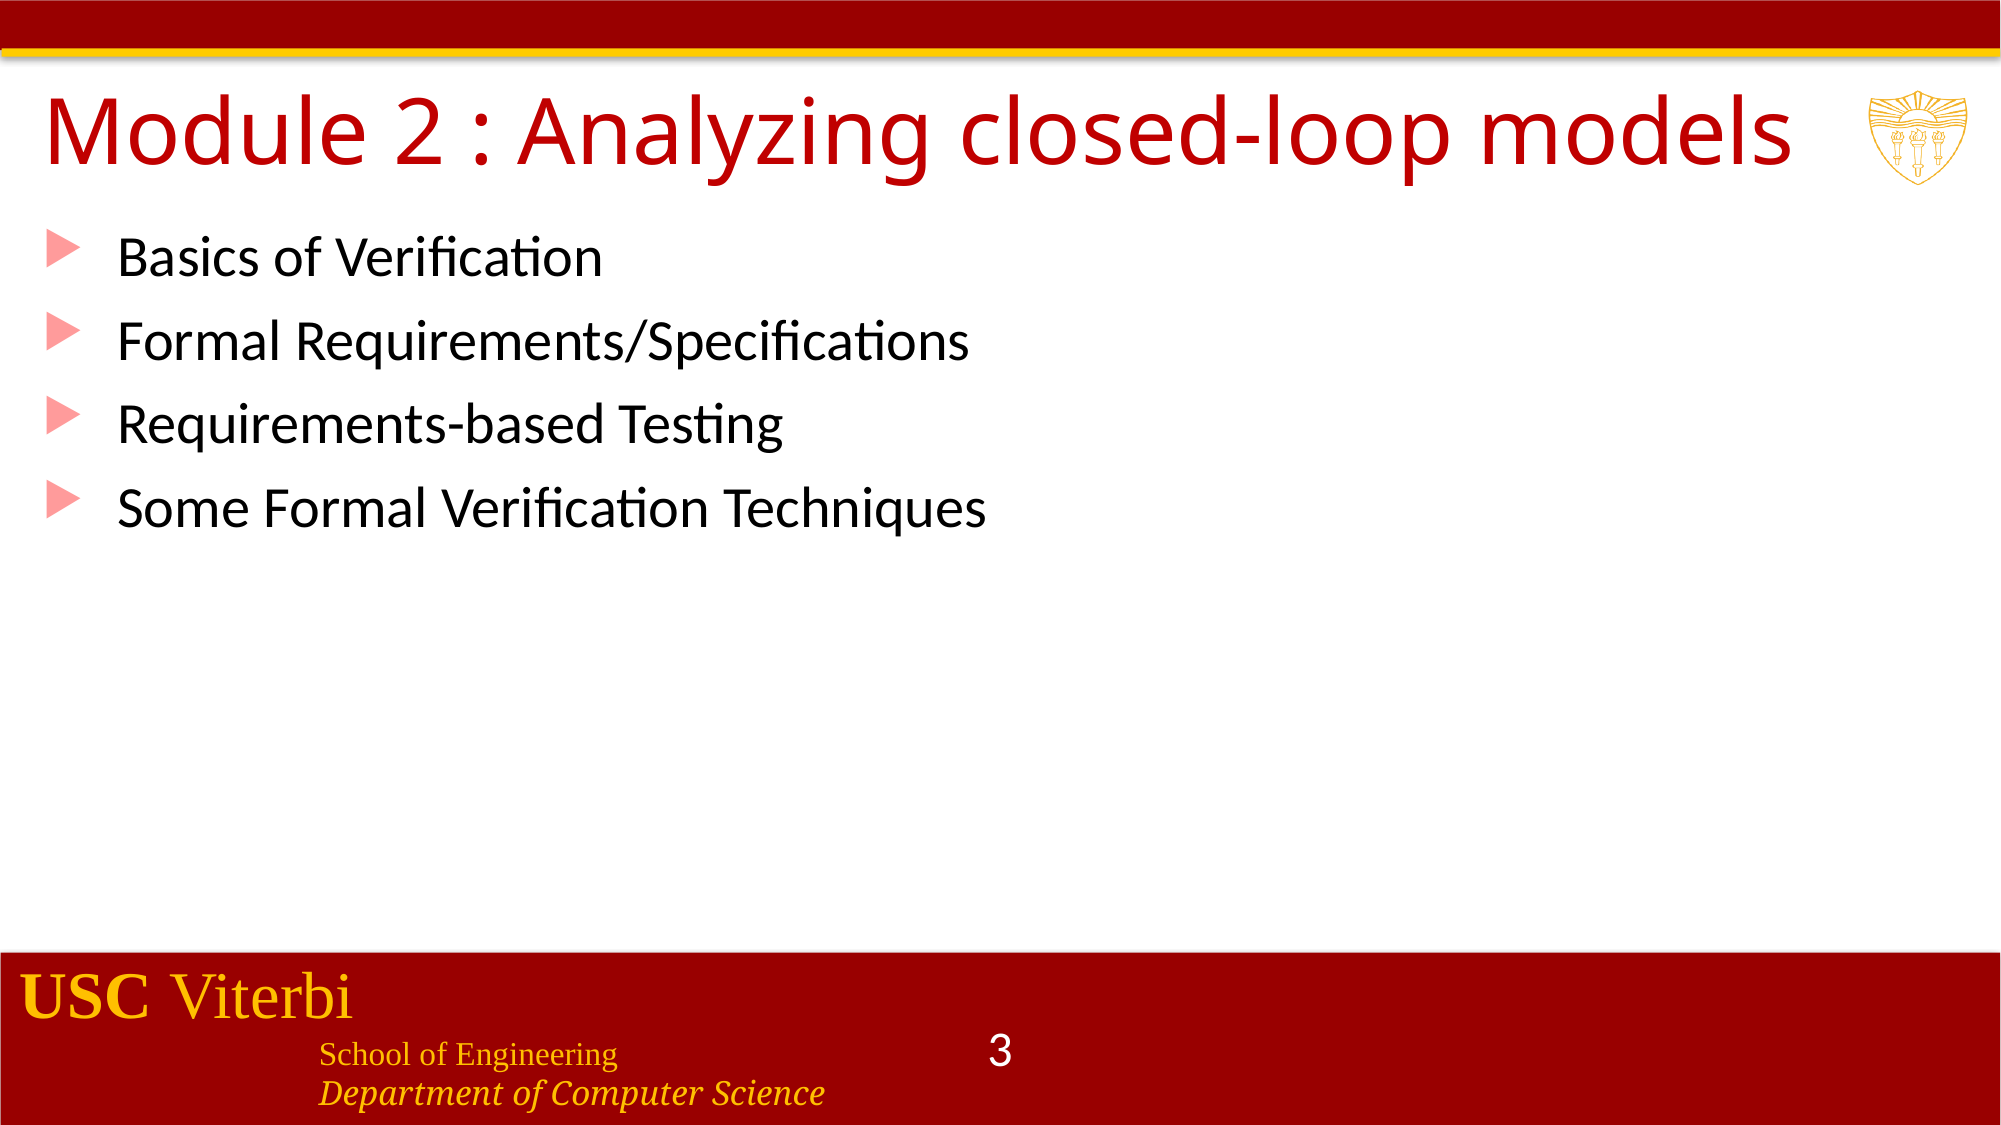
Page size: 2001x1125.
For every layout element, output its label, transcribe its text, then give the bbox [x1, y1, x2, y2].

picture [1836, 76, 2000, 199]
slide_number 3 [774, 1016, 1225, 1077]
title Module 2 : Analyzing closed-loop models [27, 70, 1819, 199]
list Basics of Verification Formal Requirements/Specifications Requirements-based Testing Some Formal Verification Techniques [27, 218, 1947, 933]
